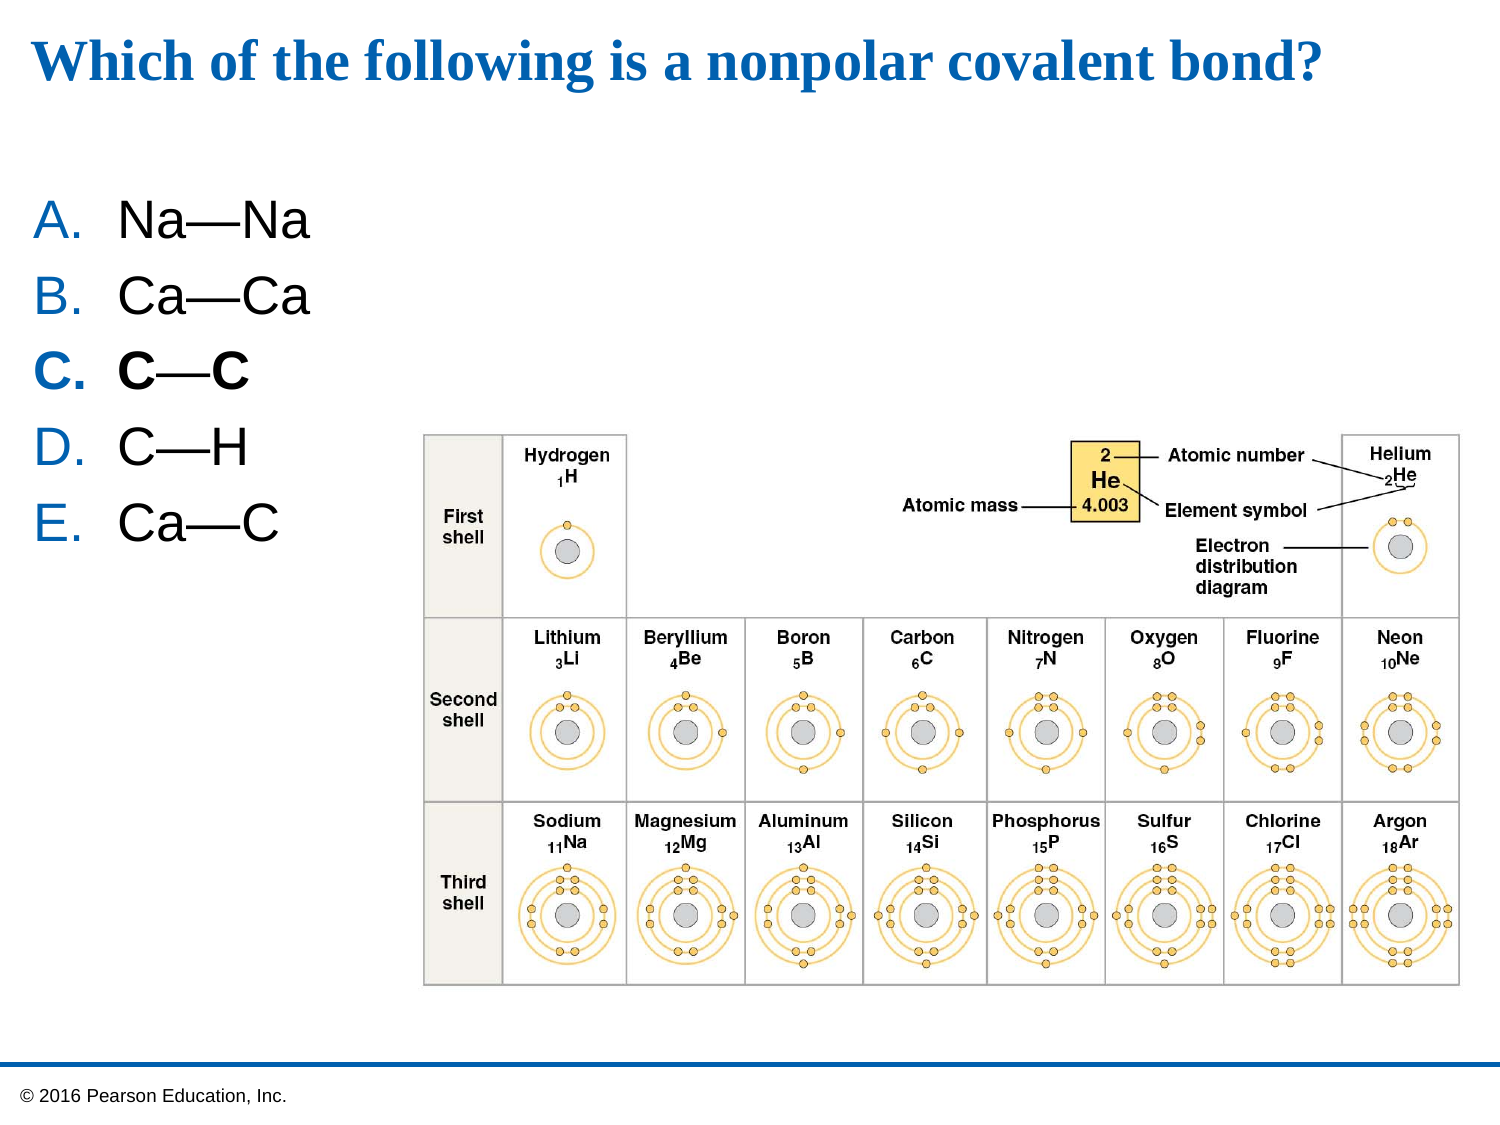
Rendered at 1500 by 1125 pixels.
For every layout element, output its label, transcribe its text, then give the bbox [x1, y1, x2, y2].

title Which of the following is a nonpolar covalent bond? [29, 29, 1470, 165]
list Na—Na Ca—Ca C—C C—H Ca—C [23, 184, 1464, 1043]
picture [417, 429, 1464, 993]
footer © 2016 Pearson Education, Inc. [0, 1064, 507, 1125]
